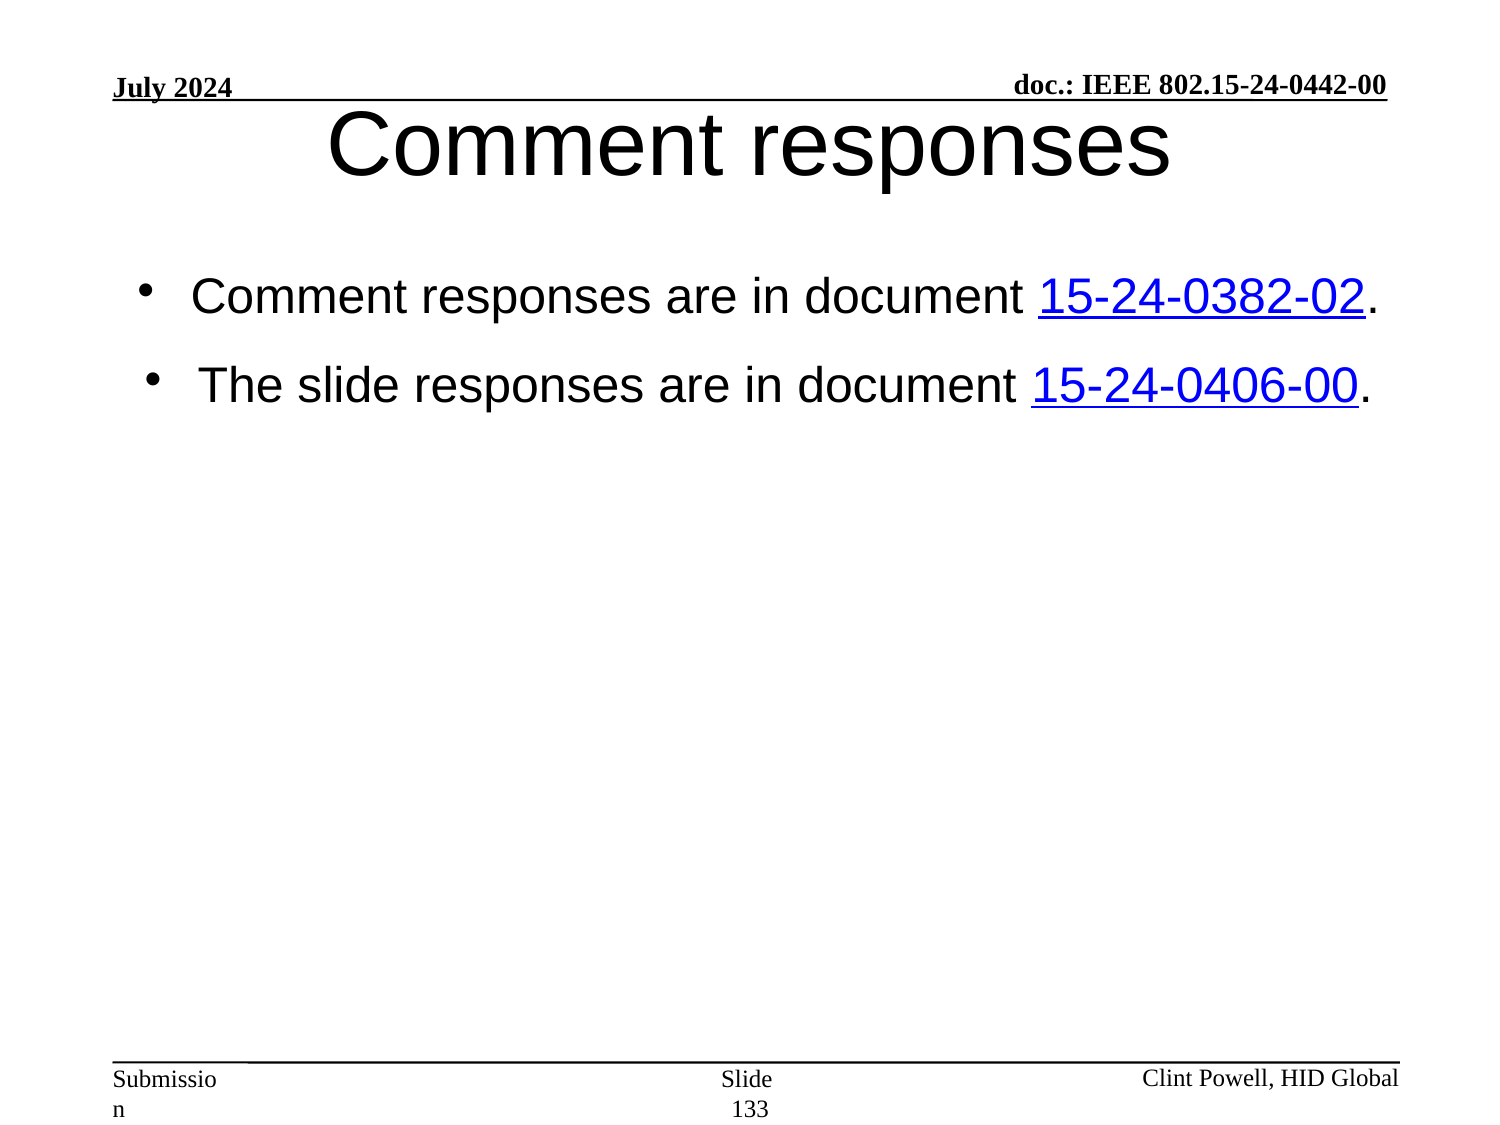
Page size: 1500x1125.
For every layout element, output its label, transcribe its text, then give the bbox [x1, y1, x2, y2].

slide_number Slide 133 [706, 1062, 794, 1093]
text_box Comment responses [74, 44, 1425, 233]
text_box Comment responses are in document 15-24-0382-02. The slide responses are in document 15-24-0406-00. [75, 263, 1425, 916]
